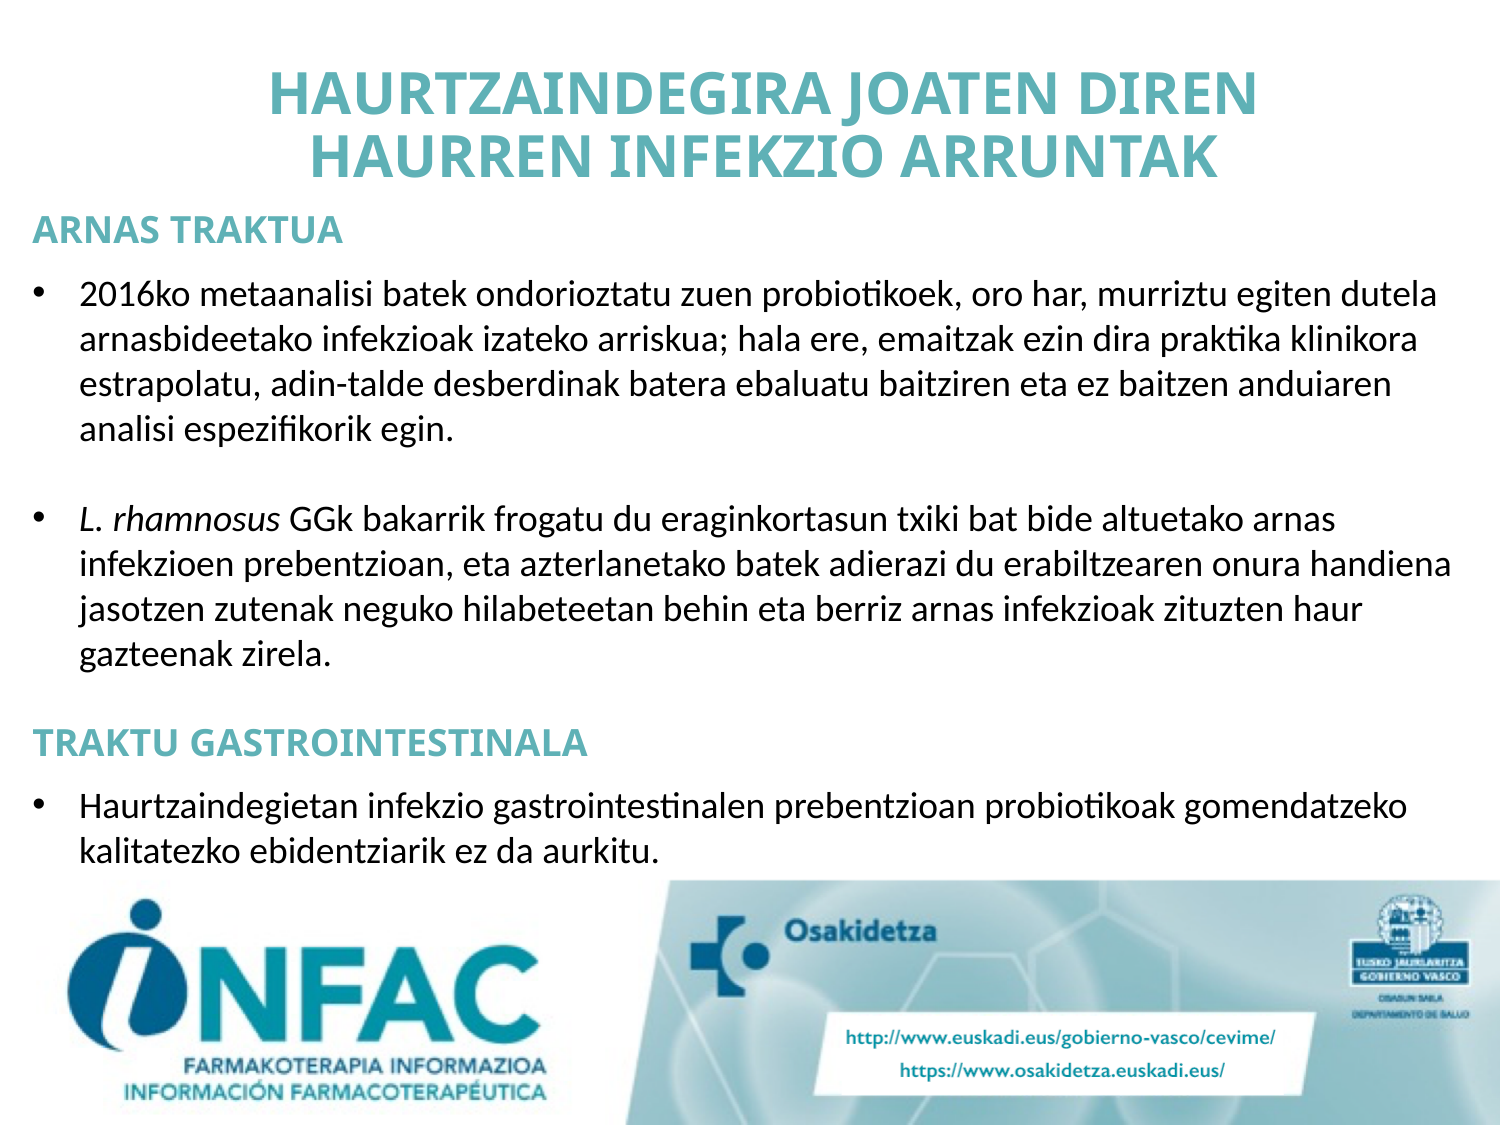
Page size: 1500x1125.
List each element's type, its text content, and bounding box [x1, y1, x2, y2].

picture [0, 0, 1500, 1125]
text_box ARNAS TRAKTUA 2016ko metaanalisi batek ondorioztatu zuen probiotikoek, oro har, murriztu egiten dutela arnasbideetako infekzioak izateko arriskua; hala ere, emaitzak ezin dira praktika klinikora estrapolatu, adin-talde desberdinak batera ebaluatu baitziren eta ez baitzen anduiaren analisi espezifikorik egin. L. rhamnosus GGk bakarrik frogatu du eraginkortasun txiki bat bide altuetako arnas infekzioen prebentzioan, eta azterlanetako batek adierazi du erabiltzearen onura handiena jasotzen zutenak neguko hilabeteetan behin eta berriz arnas infekzioak zituzten haur gazteenak zirela. TRAKTU GASTROINTESTINALA Haurtzaindegietan infekzio gastrointestinalen prebentzioan probiotikoak gomendatzeko kalitatezko ebidentziarik ez da aurkitu. [17, 199, 1476, 879]
text_box HAURTZAINDEGIRA JOATEN DIREN HAURREN INFEKZIO ARRUNTAK [126, 56, 1402, 194]
